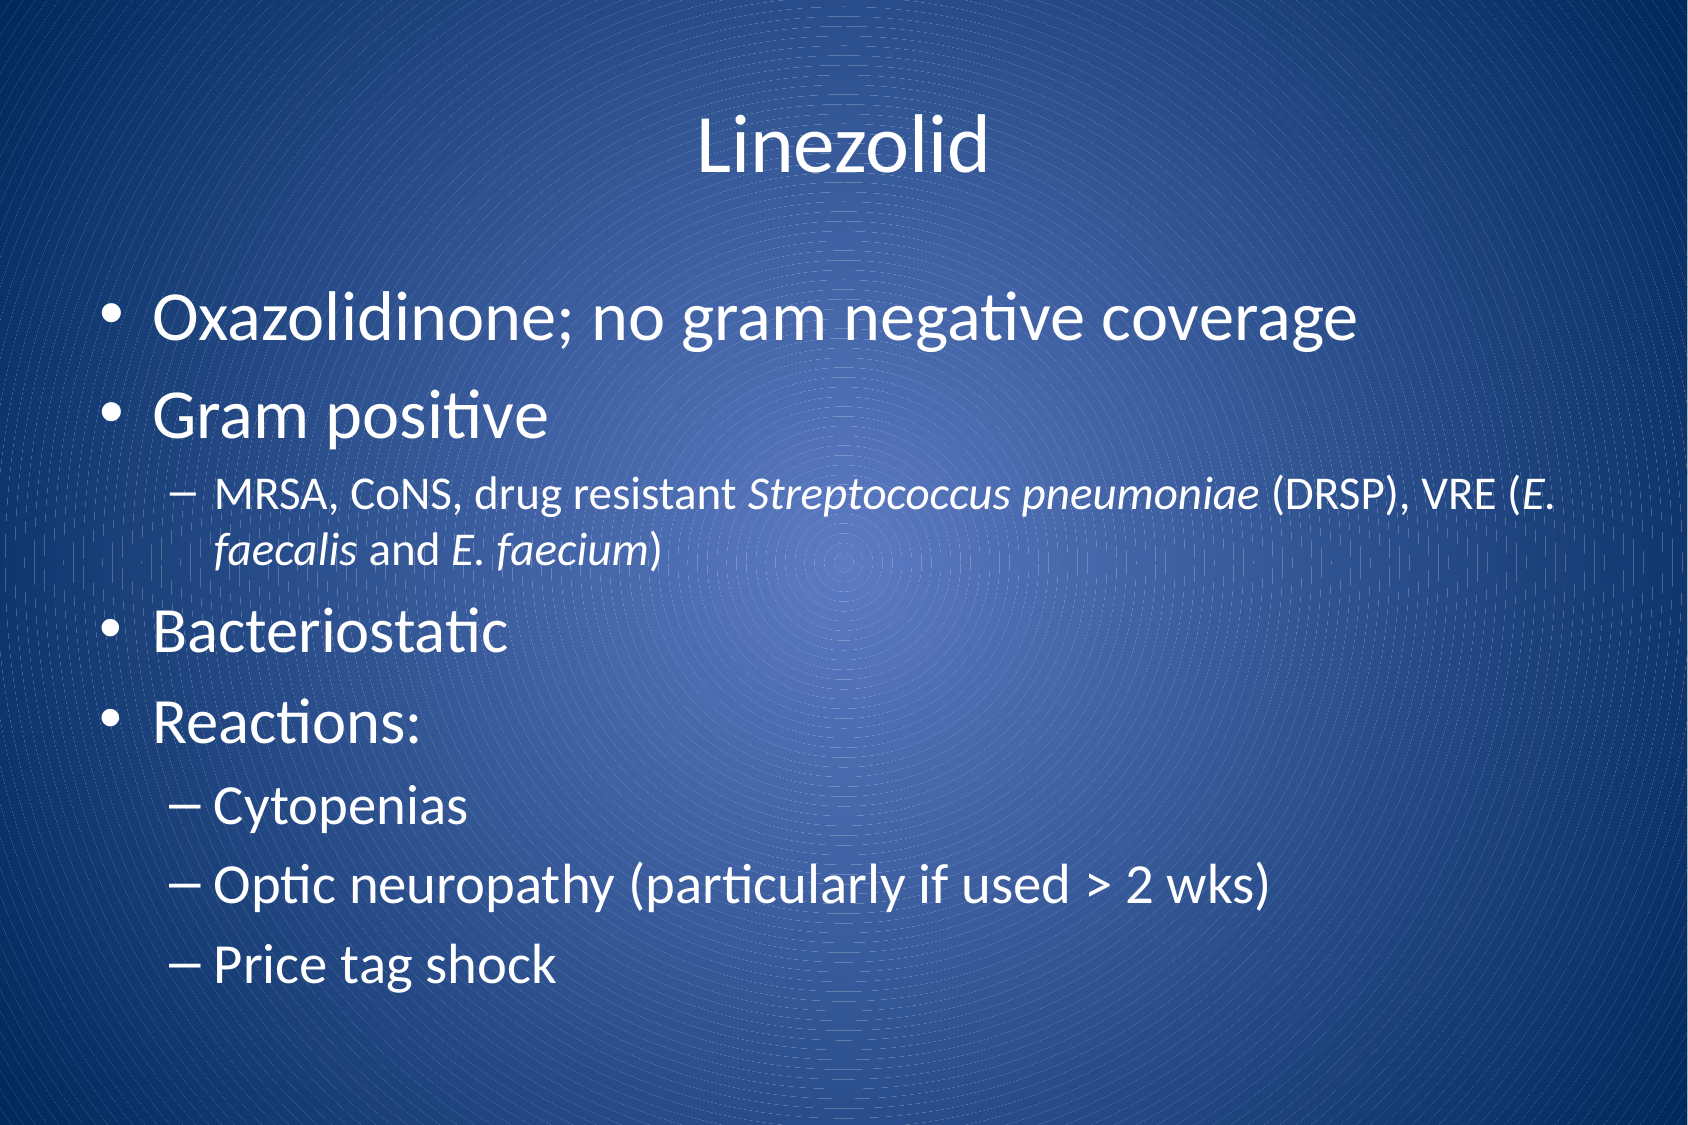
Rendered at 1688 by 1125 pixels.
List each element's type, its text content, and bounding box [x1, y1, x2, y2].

title Linezolid [84, 45, 1604, 233]
list Oxazolidinone; no gram negative coverage Gram positive MRSA, CoNS, drug resistant Streptococcus pneumoniae (DRSP), VRE (E. faecalis and E. faecium) Bacteriostatic Reactions: Cytopenias Optic neuropathy (particularly if used > 2 wks) Price tag shock [84, 262, 1604, 1005]
